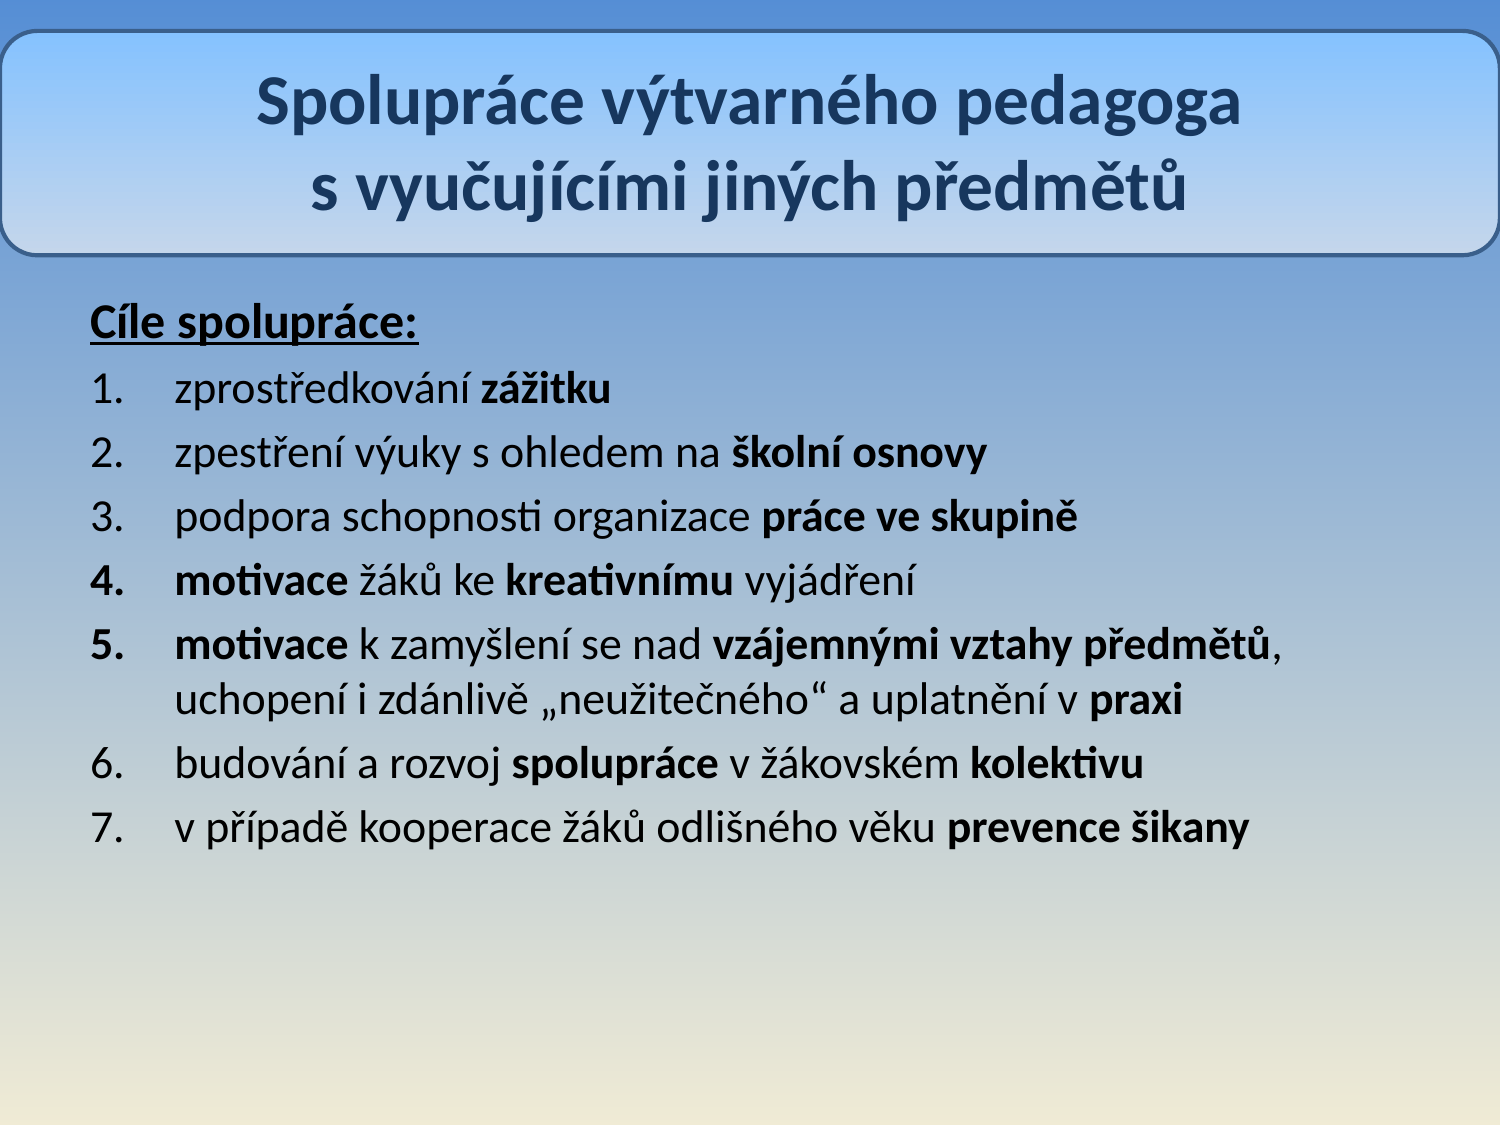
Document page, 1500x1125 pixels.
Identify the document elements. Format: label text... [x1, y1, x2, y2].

title Spolupráce výtvarného pedagoga s vyučujícími jiných předmětů [75, 45, 1425, 233]
list Cíle spolupráce: zprostředkování zážitku zpestření výuky s ohledem na školní osnovy podpora schopnosti organizace práce ve skupině motivace žáků ke kreativnímu vyjádření motivace k zamyšlení se nad vzájemnými vztahy předmětů, uchopení i zdánlivě „neužitečného“ a uplatnění v praxi budování a rozvoj spolupráce v žákovském kolektivu v případě kooperace žáků odlišného věku prevence šikany [75, 280, 1425, 1024]
text_box [0, 28, 1500, 258]
